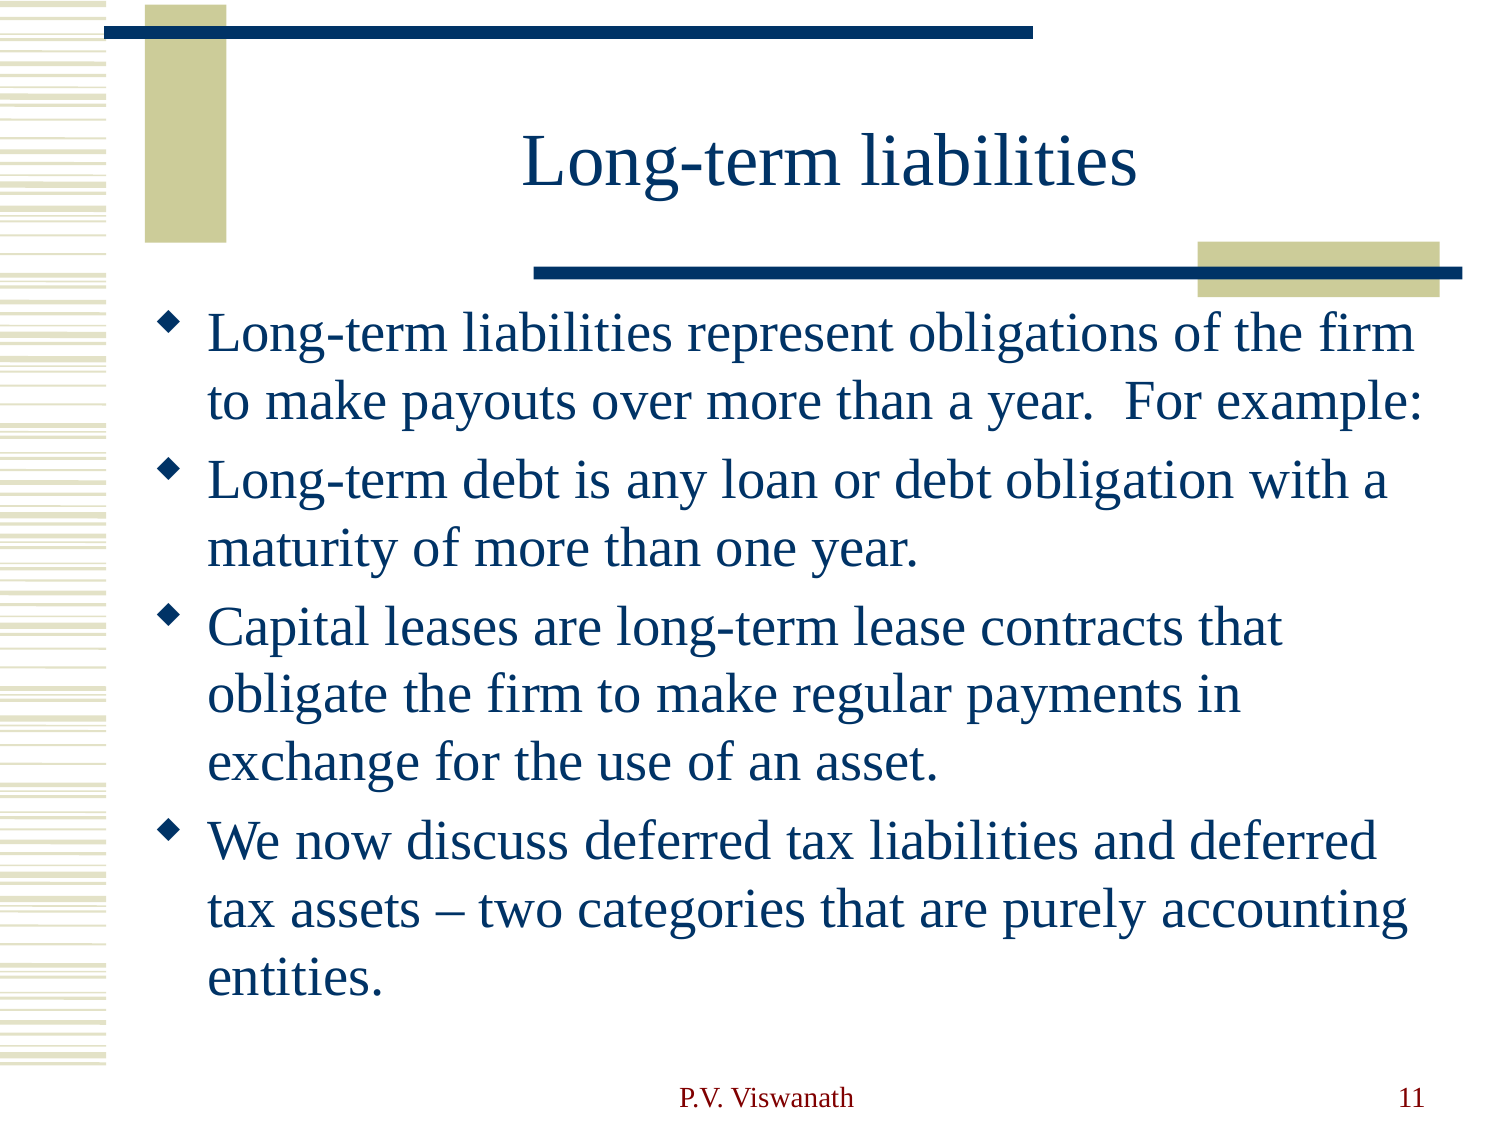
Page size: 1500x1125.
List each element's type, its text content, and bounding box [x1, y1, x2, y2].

title Long-term liabilities [224, 99, 1436, 226]
footer P.V. Viswanath [513, 1045, 1021, 1122]
slide_number 11 [1080, 1045, 1442, 1122]
list Long-term liabilities represent obligations of the firm to make payouts over more than a year. For example: Long-term debt is any loan or debt obligation with a maturity of more than one year. Capital leases are long-term lease contracts that obligate the firm to make regular payments in exchange for the use of an asset. We now discuss deferred tax liabilities and deferred tax assets – two categories that are purely accounting entities. [137, 287, 1444, 1063]
